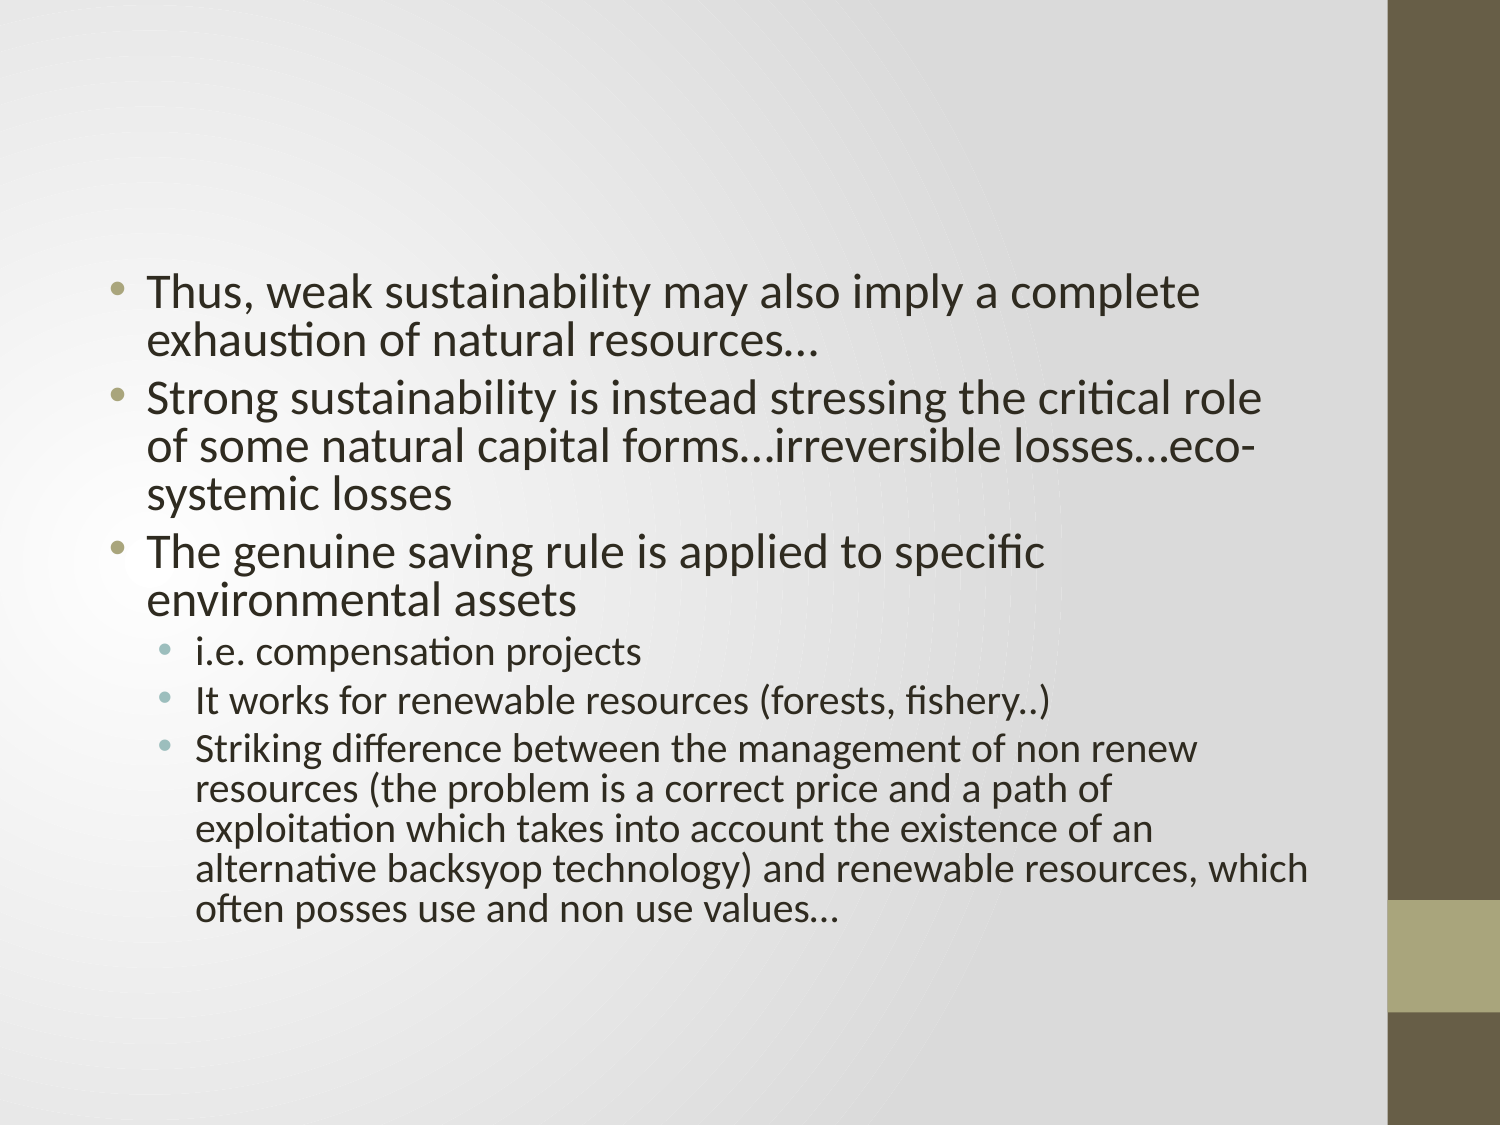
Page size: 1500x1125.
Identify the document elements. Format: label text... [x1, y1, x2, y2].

list Thus, weak sustainability may also imply a complete exhaustion of natural resources… Strong sustainability is instead stressing the critical role of some natural capital forms…irreversible losses…eco-systemic losses The genuine saving rule is applied to specific environmental assets i.e. compensation projects It works for renewable resources (forests, fishery..) Striking difference between the management of non renew resources (the problem is a correct price and a path of exploitation which takes into account the existence of an alternative backsyop technology) and renewable resources, which often posses use and non use values… [75, 262, 1325, 1050]
